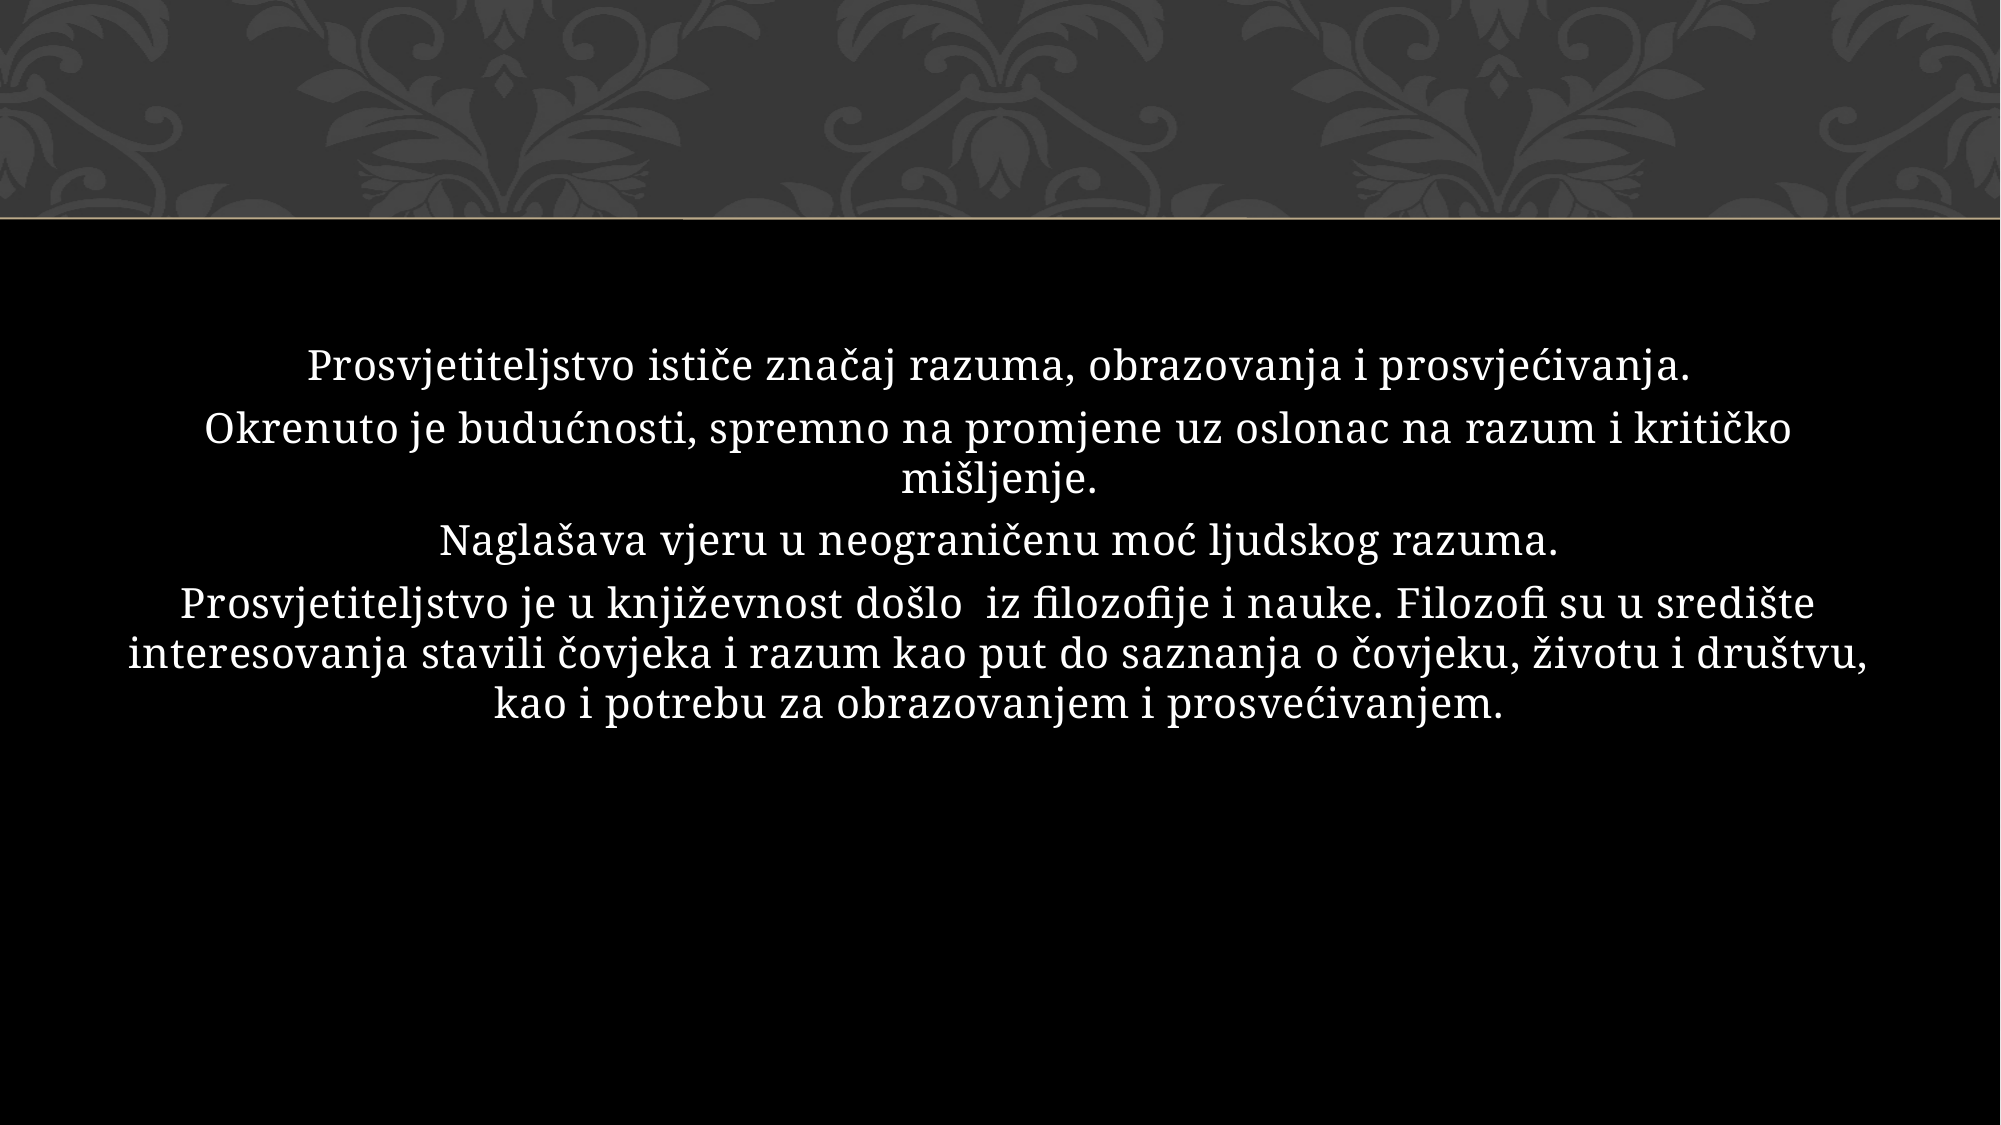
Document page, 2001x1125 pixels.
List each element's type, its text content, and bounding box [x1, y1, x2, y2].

list Prosvjetiteljstvo ističe značaj razuma, obrazovanja i prosvjećivanja. Okrenuto je budućnosti, spremno na promjene uz oslonac na razum i kritičko mišljenje. Naglašava vjeru u neograničenu moć ljudskog razuma. Prosvjetiteljstvo je u književnost došlo iz filozofije i nauke. Filozofi su u središte interesovanja stavili čovjeka i razum kao put do saznanja o čovjeku, životu i društvu, kao i potrebu za obrazovanjem i prosvećivanjem. [99, 331, 1900, 1000]
